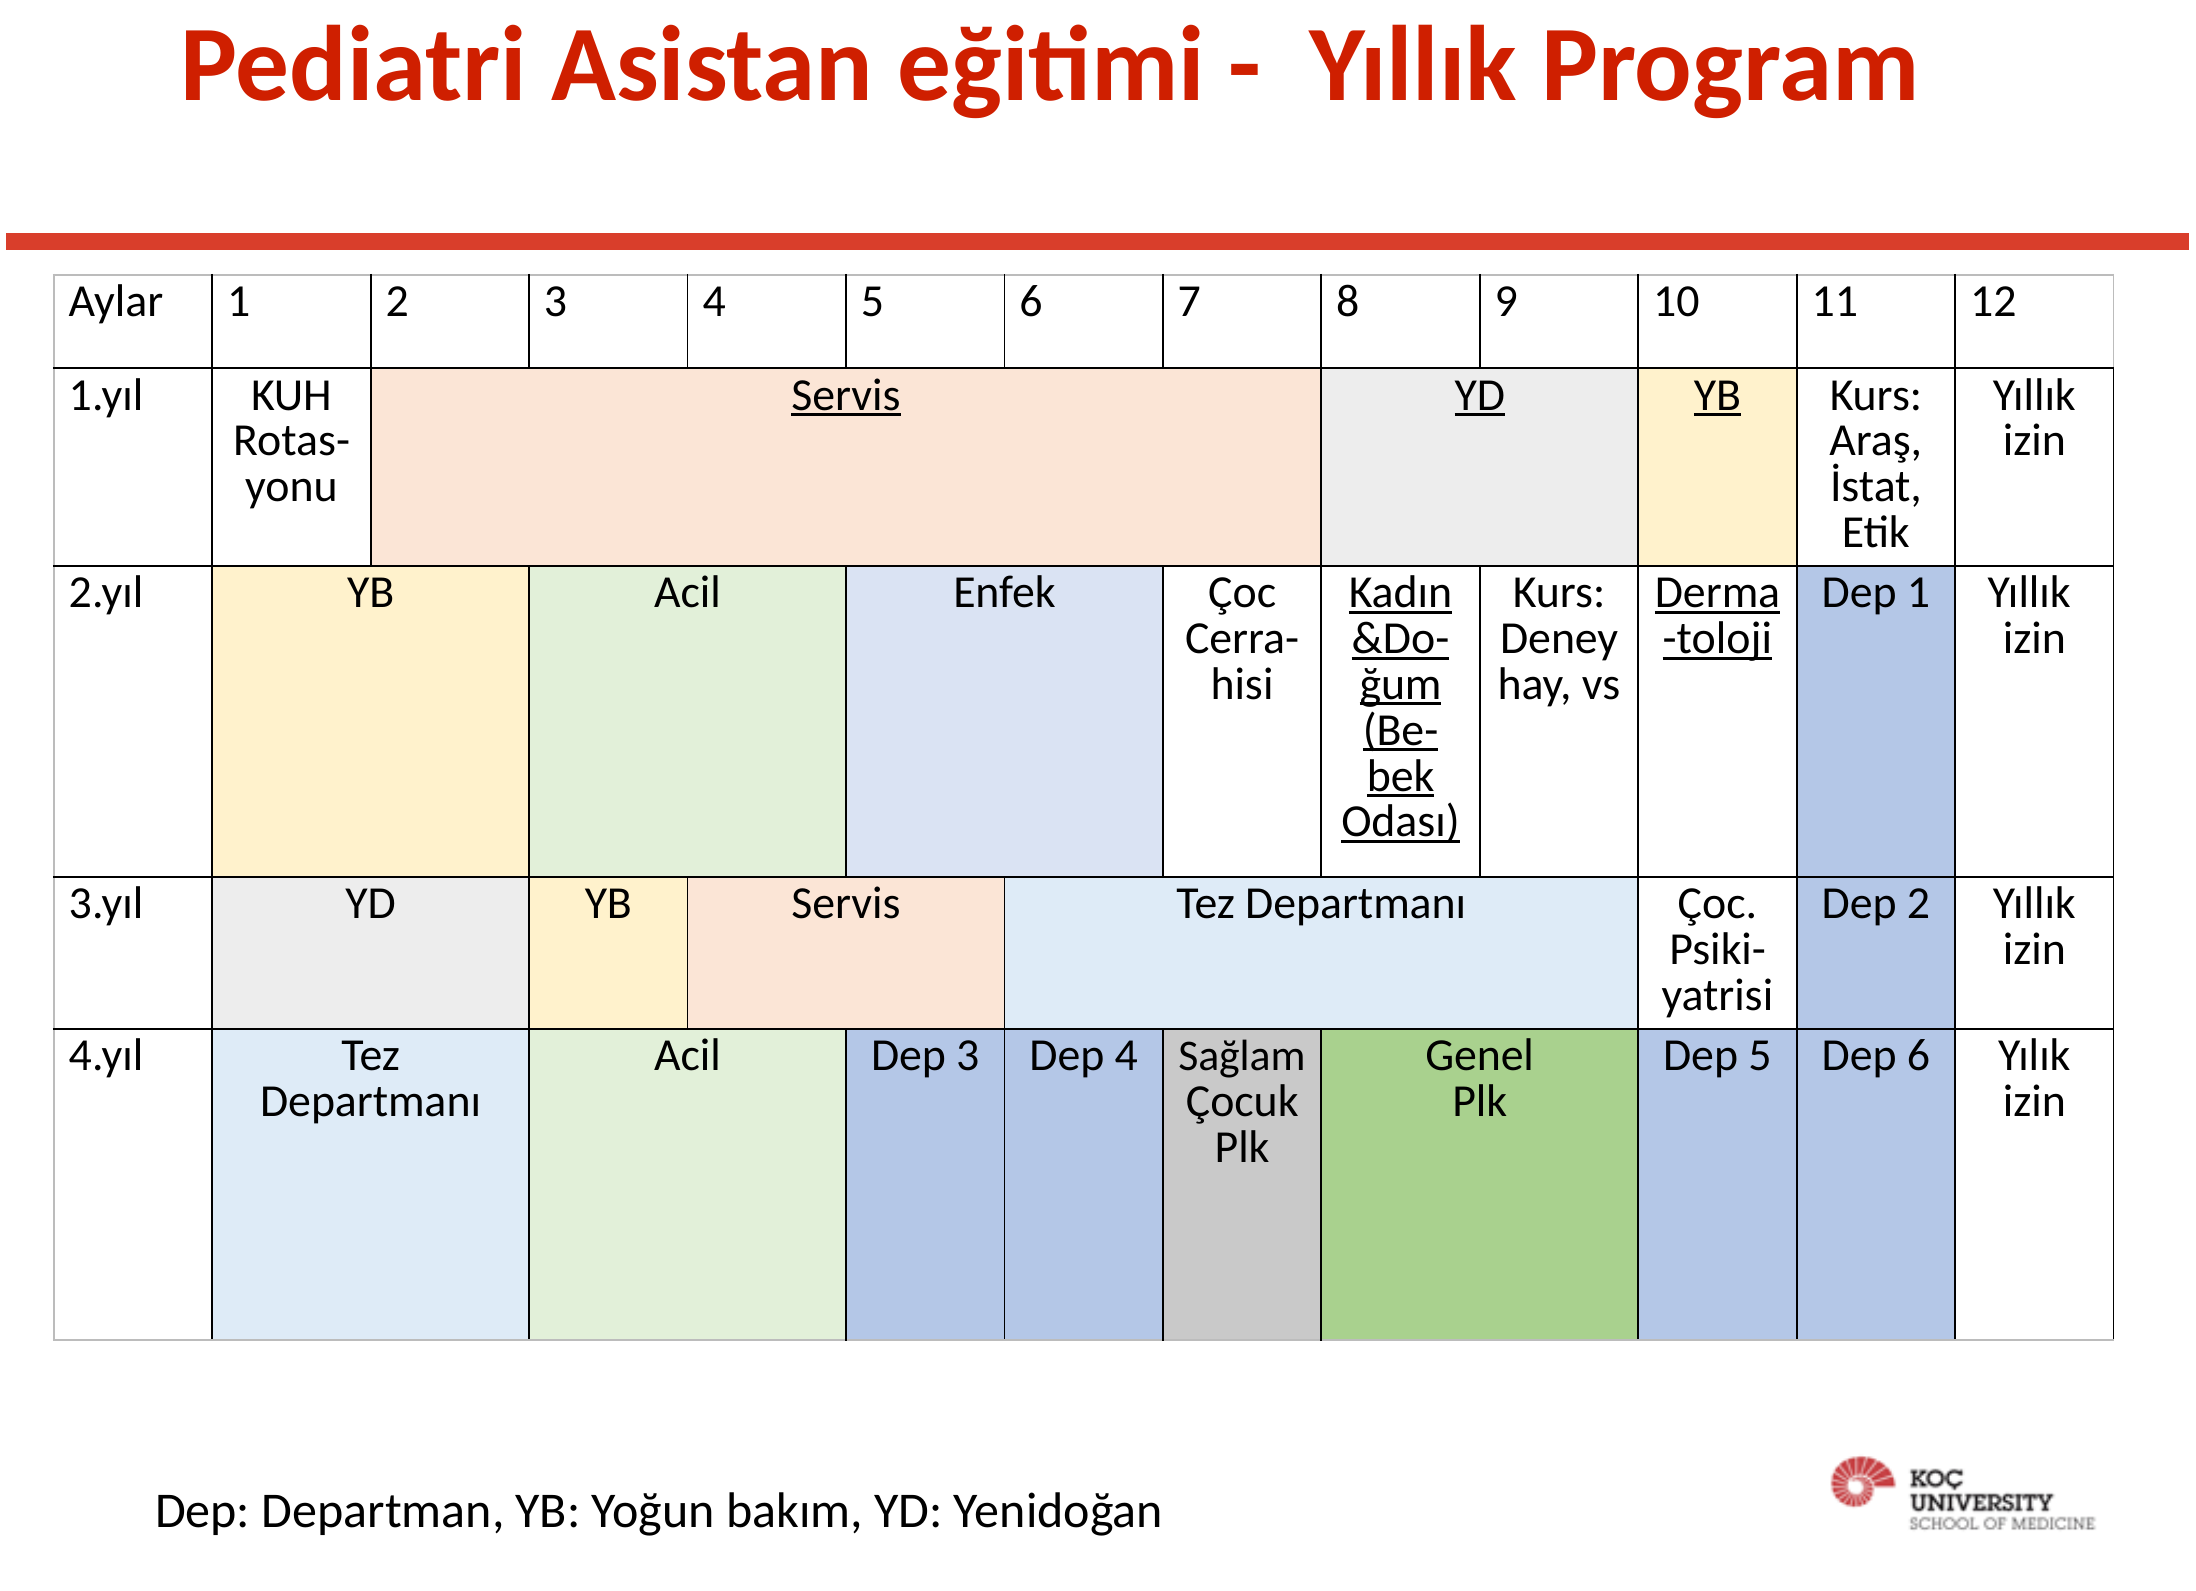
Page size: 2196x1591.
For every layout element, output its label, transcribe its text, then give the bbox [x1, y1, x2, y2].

table_header 5 [847, 276, 1004, 367]
table_header 11 [1798, 276, 1954, 367]
table_cell YD [1322, 369, 1637, 565]
table_cell Genel Plk [1322, 1030, 1637, 1339]
table_cell 4.yıl [55, 1030, 211, 1339]
table_cell Çoc Cerra-hisi [1164, 567, 1320, 876]
title Pediatri Asistan eğitimi - Yıllık Program [53, 0, 2047, 132]
table_header 9 [1481, 276, 1637, 367]
table_header 7 [1164, 276, 1320, 367]
table_header 3 [530, 276, 687, 367]
table_header 4 [688, 276, 845, 367]
table_cell Servis [372, 369, 1320, 565]
table_cell Servis [688, 878, 1004, 1028]
table_cell YB [530, 878, 687, 1028]
table_cell YD [213, 878, 528, 1028]
table_cell Yılık izin [1956, 1030, 2113, 1339]
table_header 8 [1322, 276, 1479, 367]
table_cell Derma-toloji [1639, 567, 1796, 876]
table_cell Enfek [847, 567, 1162, 876]
table_cell Kadın&Do-ğum (Be-bek Odası) [1322, 567, 1479, 876]
table_cell Tez Departmanı [213, 1030, 528, 1339]
table_cell Dep 2 [1798, 878, 1954, 1028]
table_header 6 [1005, 276, 1162, 367]
table_header 1 [213, 276, 370, 367]
table_cell Dep 6 [1798, 1030, 1954, 1339]
table_cell Dep 4 [1005, 1030, 1162, 1339]
table_cell KUH Rotas-yonu [213, 369, 370, 565]
table_cell Acil [530, 1030, 845, 1339]
table_cell 2.yıl [55, 567, 211, 876]
table_cell Kurs: Araş, İstat, Etik [1798, 369, 1954, 565]
table_header 12 [1956, 276, 2113, 367]
table_cell Acil [530, 567, 845, 876]
table_cell Tez Departmanı [1005, 878, 1637, 1028]
table_cell Dep 1 [1798, 567, 1954, 876]
table_cell 1.yıl [55, 369, 211, 565]
table_cell YB [213, 567, 528, 876]
table_header 2 [372, 276, 528, 367]
table_cell Sağlam Çocuk Plk [1164, 1030, 1320, 1339]
table_header Aylar [55, 276, 211, 367]
table_header 10 [1639, 276, 1796, 367]
table_cell 3.yıl [55, 878, 211, 1028]
table_cell Yıllık izin [1956, 369, 2113, 565]
text_box Dep: Departman, YB: Yoğun bakım, YD: Yenidoğan [128, 1469, 1179, 1545]
table_cell YB [1639, 369, 1796, 565]
table_cell Dep 5 [1639, 1030, 1796, 1339]
table_cell Kurs: Deney hay, vs [1481, 567, 1637, 876]
picture [1737, 1403, 2191, 1578]
table_cell Yıllık izin [1956, 567, 2113, 876]
table_cell Çoc. Psiki-yatrisi [1639, 878, 1796, 1028]
table_cell Yıllık izin [1956, 878, 2113, 1028]
table_cell Dep 3 [847, 1030, 1004, 1339]
